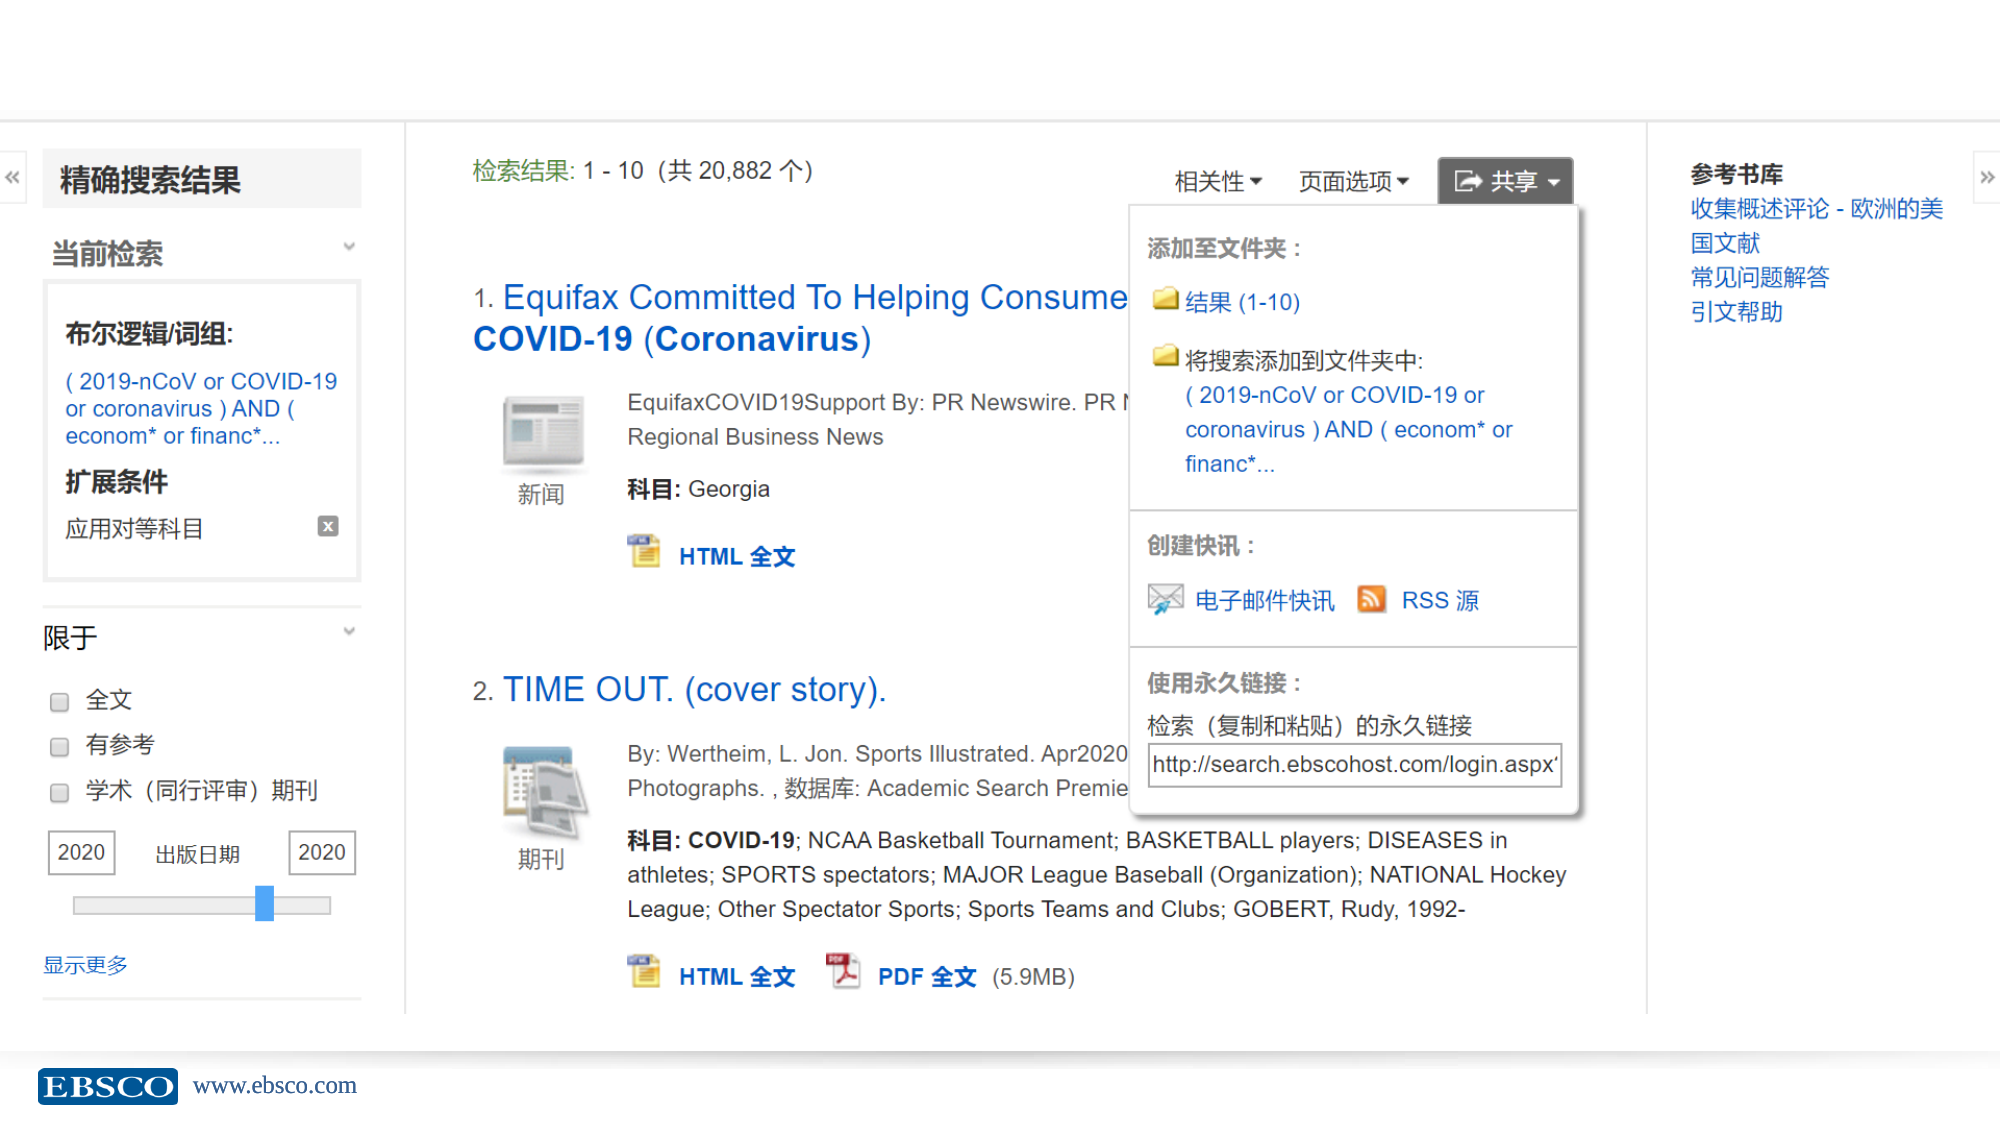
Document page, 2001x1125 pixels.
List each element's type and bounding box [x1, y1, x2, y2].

picture [0, 1028, 2000, 1105]
picture [0, 110, 2000, 1015]
